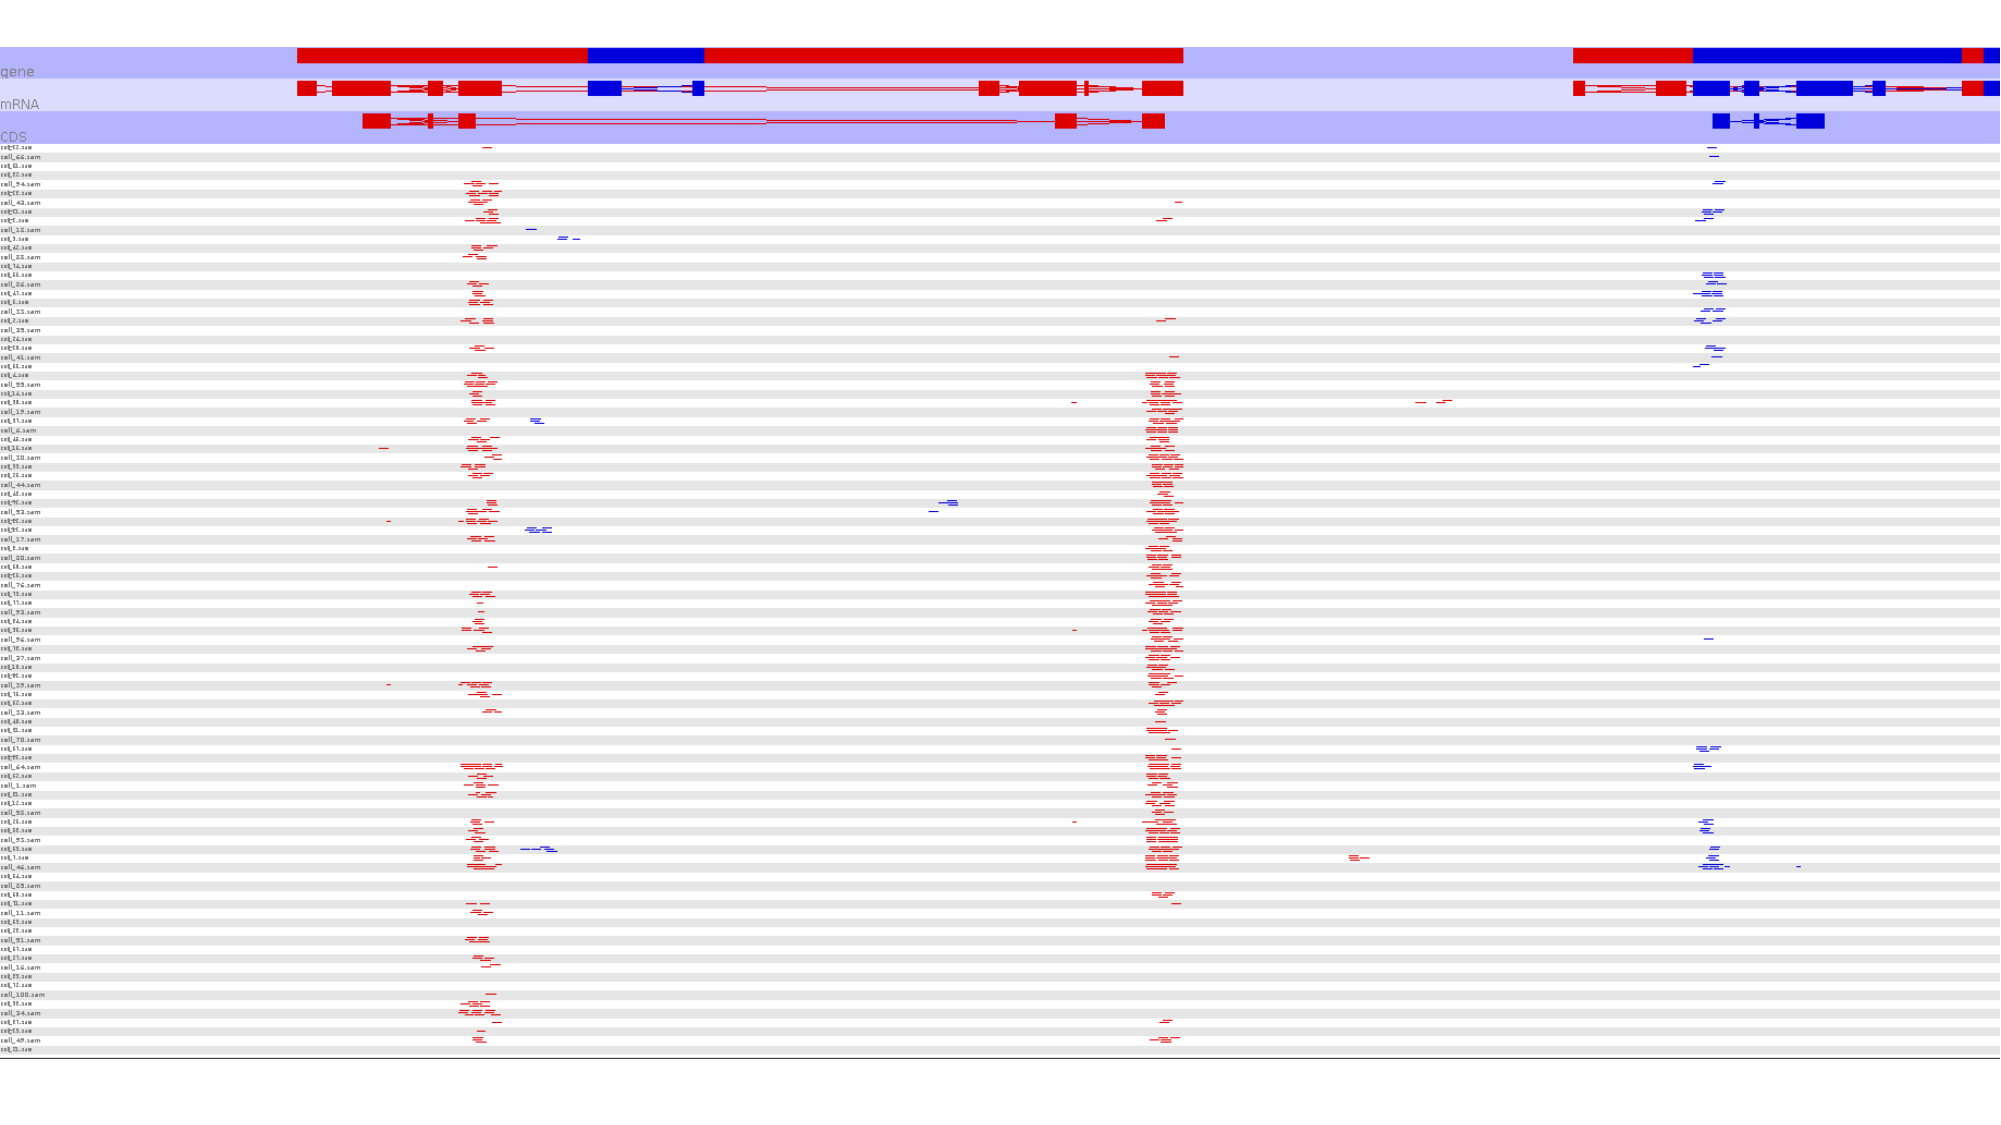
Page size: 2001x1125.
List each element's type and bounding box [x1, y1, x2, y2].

picture [0, 46, 2000, 1059]
